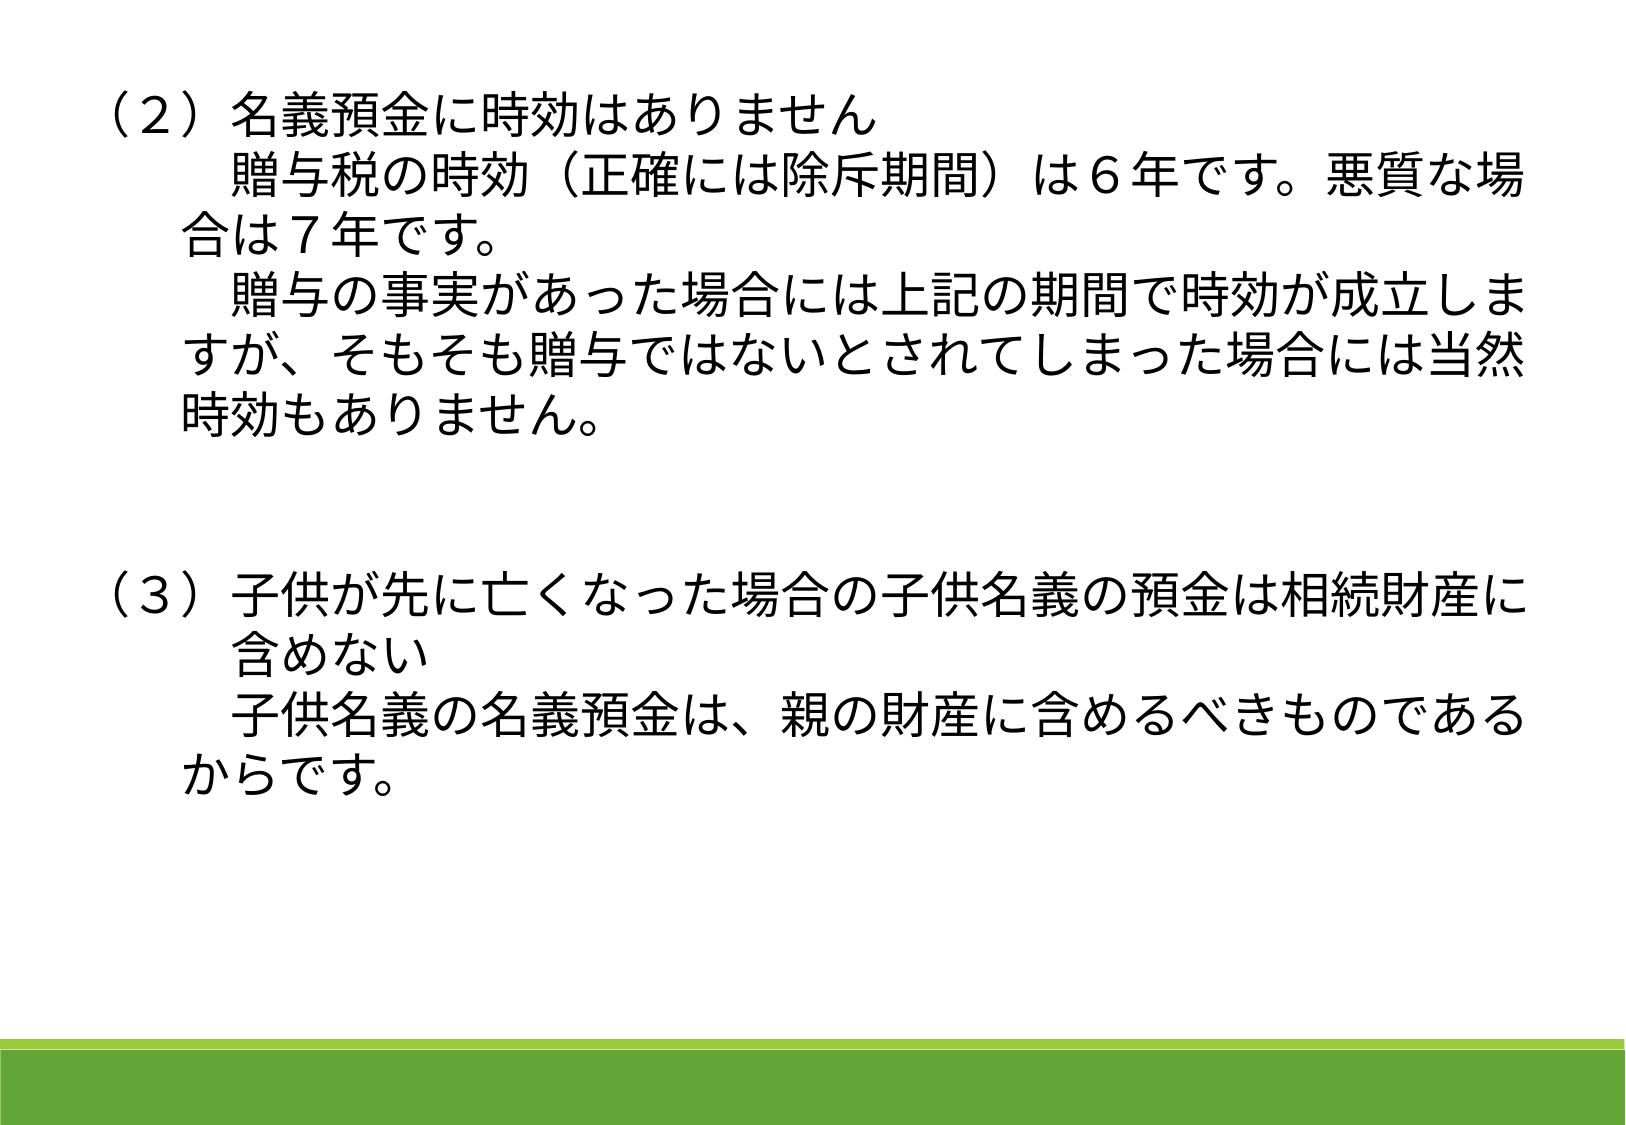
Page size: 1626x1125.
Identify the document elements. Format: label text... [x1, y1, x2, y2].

text_box （２）名義預金に時効はありません 贈与税の時効（正確には除斥期間）は６年です。悪質な場 合は７年です。 贈与の事実があった場合には上記の期間で時効が成立しま すが、そもそも贈与ではないとされてしまった場合には当然 時効もありません。 （３）子供が先に亡くなった場合の子供名義の預金は相続財産に 含めない 子供名義の名義預金は、親の財産に含めるべきものである からです。 [65, 76, 1591, 872]
